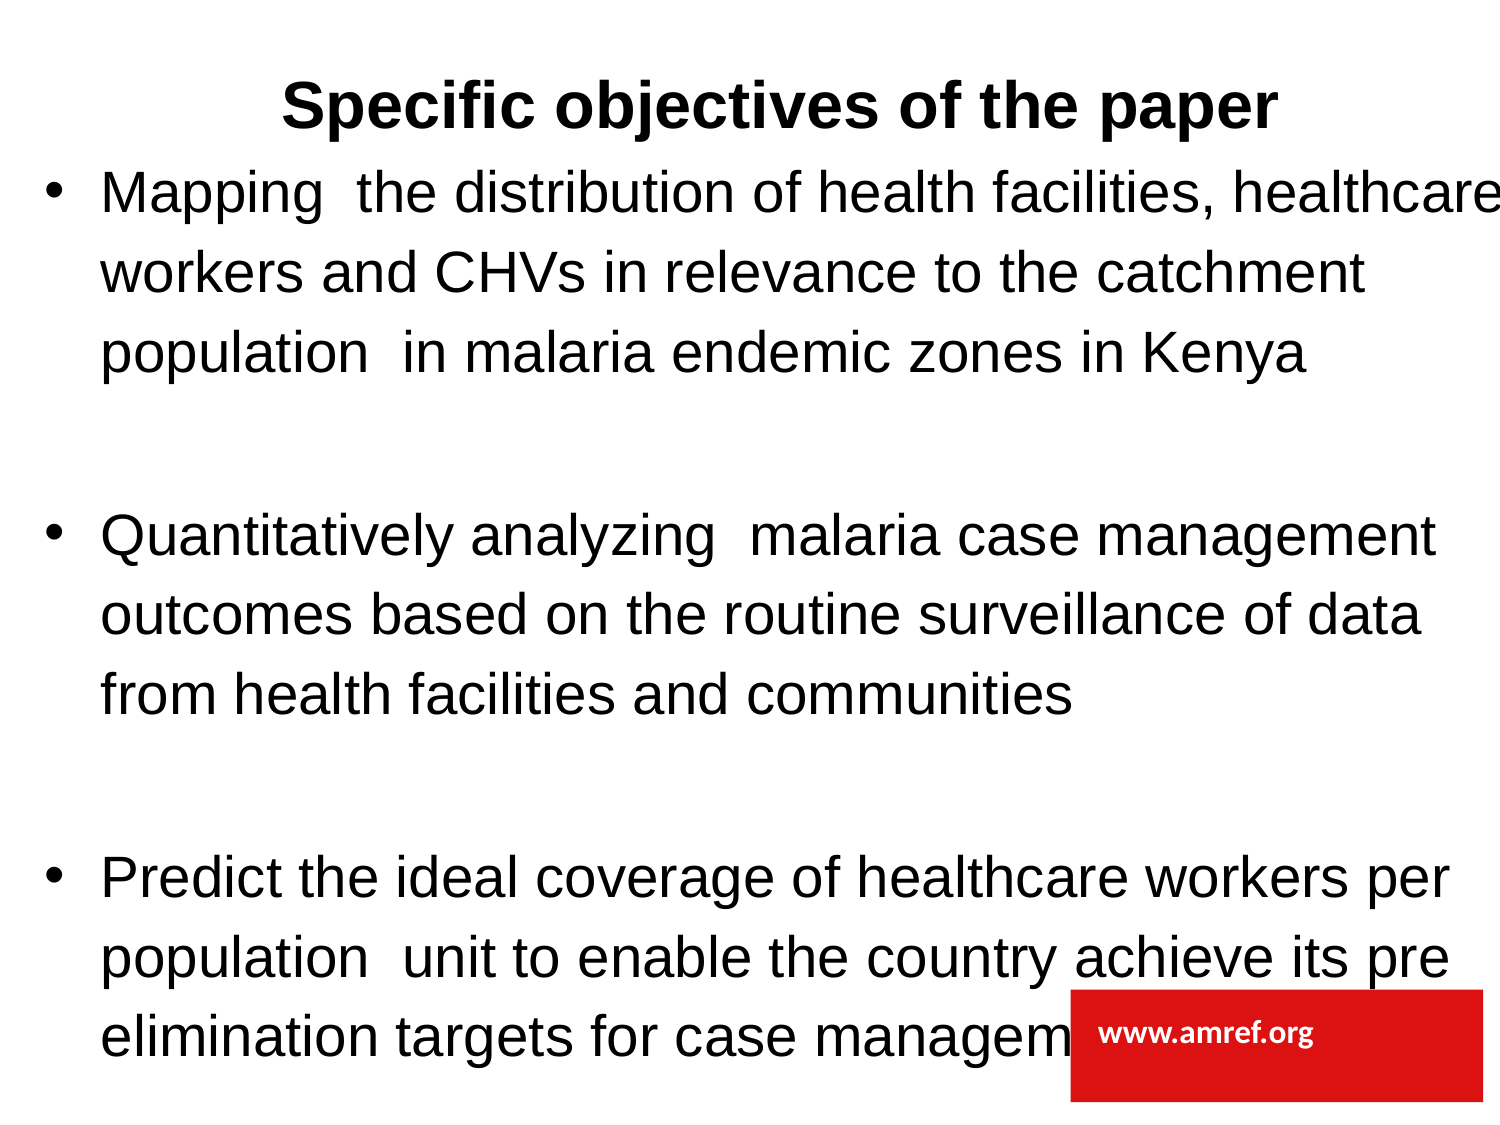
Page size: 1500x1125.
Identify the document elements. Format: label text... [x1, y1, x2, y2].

list Mapping the distribution of health facilities, healthcare workers and CHVs in relevance to the catchment population in malaria endemic zones in Kenya Quantitatively analyzing malaria case management outcomes based on the routine surveillance of data from health facilities and communities Predict the ideal coverage of healthcare workers per population unit to enable the country achieve its pre elimination targets for case management [29, 137, 1500, 1125]
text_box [1070, 982, 1484, 1103]
text_box Specific objectives of the paper [89, 42, 1472, 126]
